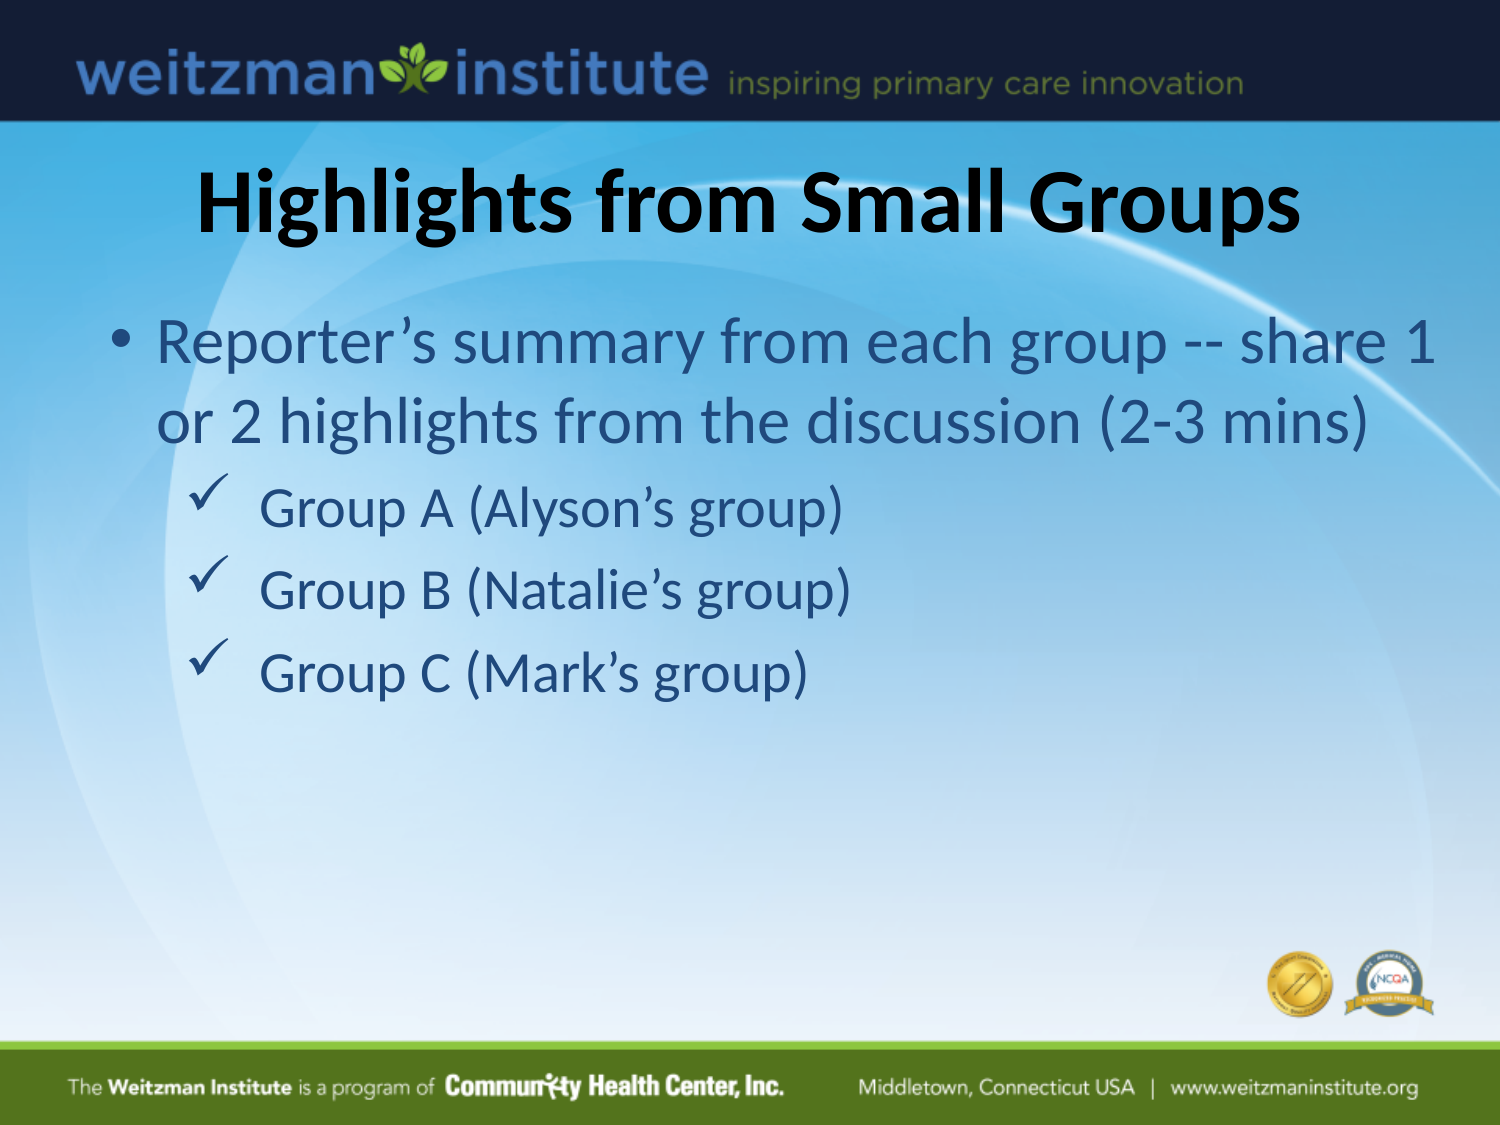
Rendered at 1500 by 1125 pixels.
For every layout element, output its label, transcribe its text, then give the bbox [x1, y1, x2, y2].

text_box Highlights from Small Groups [149, 133, 1350, 259]
text_box Reporter’s summary from each group -- share 1 or 2 highlights from the discussion (2-3 mins) Group A (Alyson’s group) Group B (Natalie’s group) Group C (Mark’s group) [19, 289, 1475, 712]
picture [0, 0, 1500, 1125]
